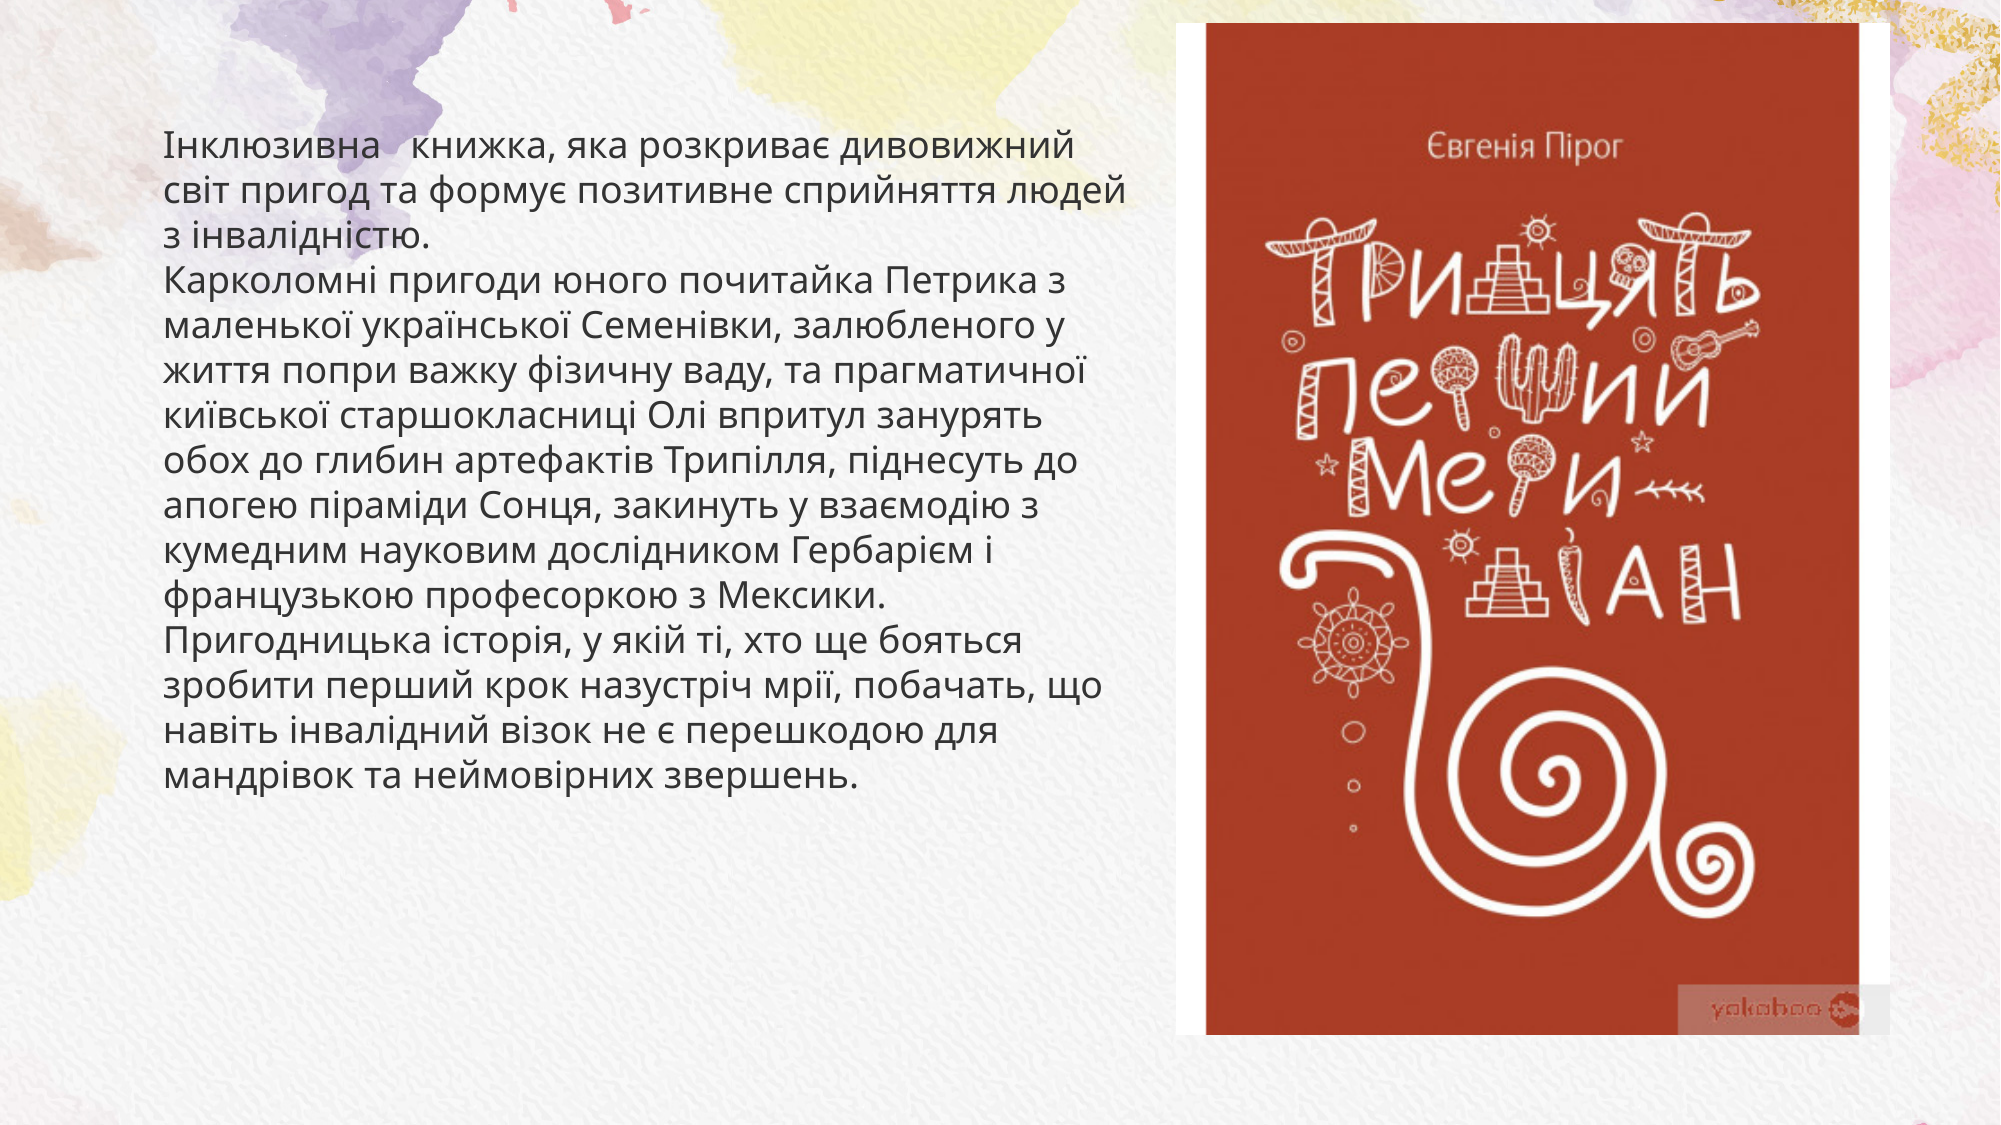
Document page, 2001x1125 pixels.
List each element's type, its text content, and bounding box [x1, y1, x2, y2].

text_box Інклюзивна книжка, яка розкриває дивовижний світ пригод та формує позитивне сприйняття людей з інвалідністю. Карколомні пригоди юного почитайка Петрика з маленької української Семенівки, залюбленого у життя попри важку фізичну ваду, та прагматичної київської старшокласниці Олі впритул занурять обох до глибин артефактів Трипілля, піднесуть до апогею піраміди Сонця, закинуть у взаємодію з кумедним науковим дослідником Гербарієм і французькою професоркою з Мексики. Пригодницька історія, у якій ті, хто ще бояться зробити перший крок назустріч мрії, побачать, що навіть інвалідний візок не є перешкодою для мандрівок та неймовірних звершень. [148, 114, 1148, 849]
picture [0, 0, 2000, 1125]
